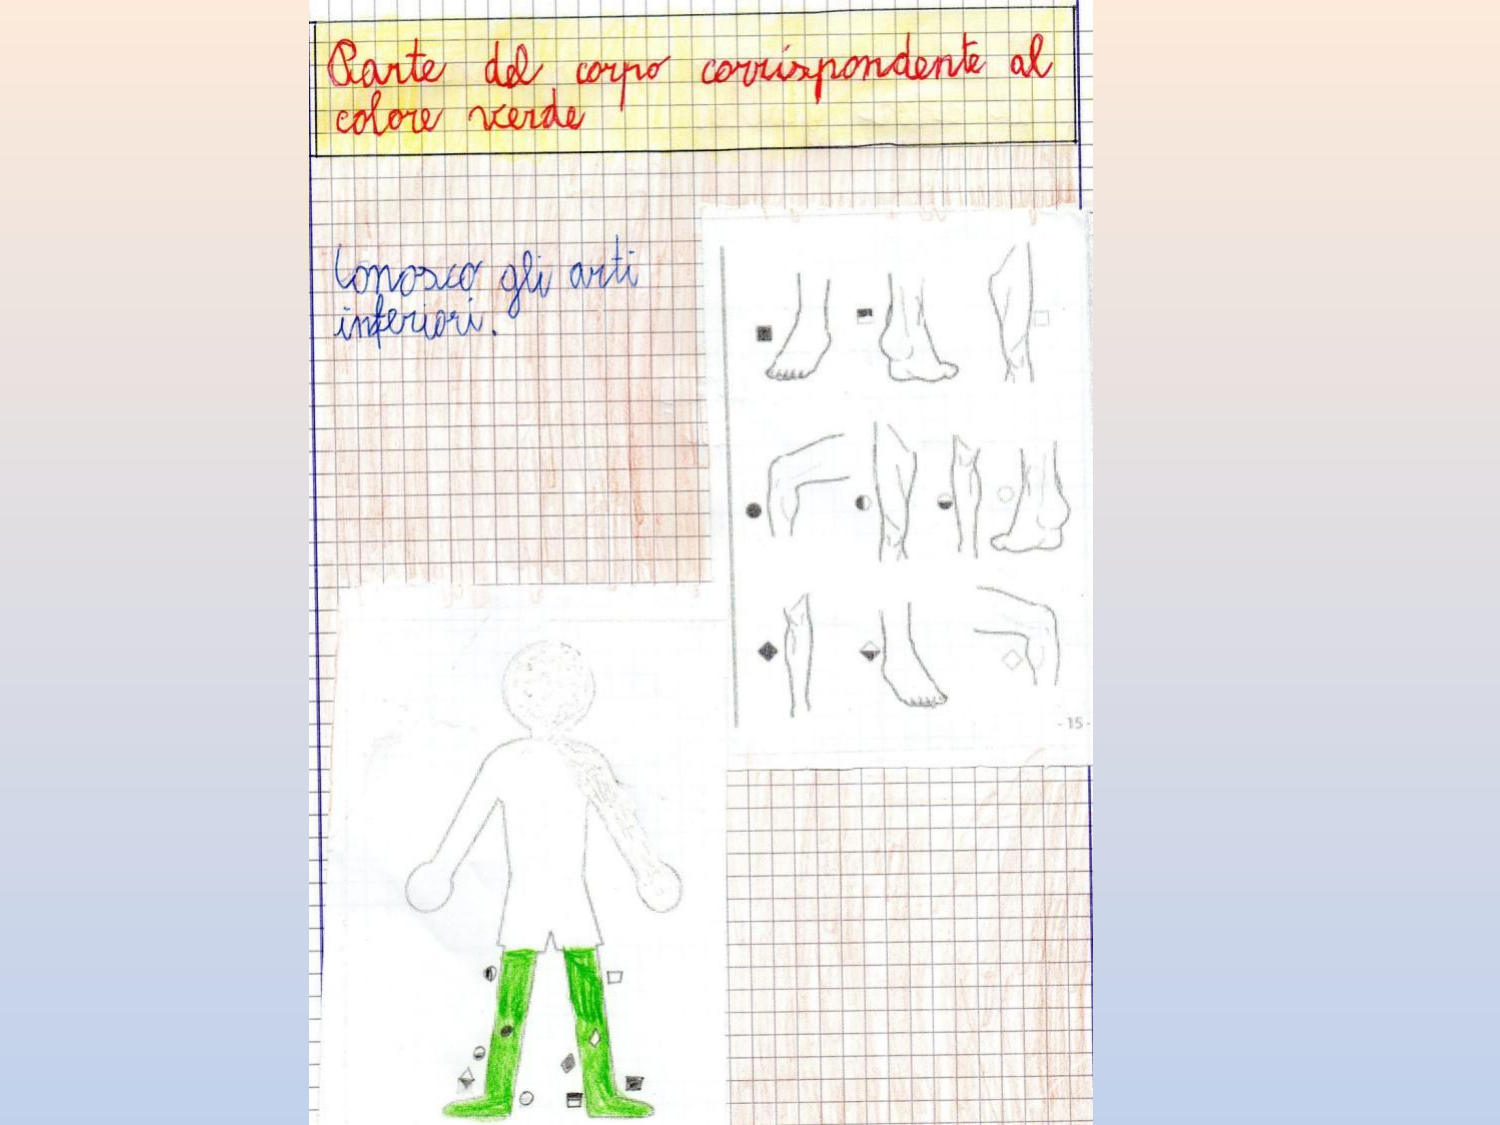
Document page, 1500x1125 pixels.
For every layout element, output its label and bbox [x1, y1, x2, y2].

list [309, 0, 1093, 1125]
